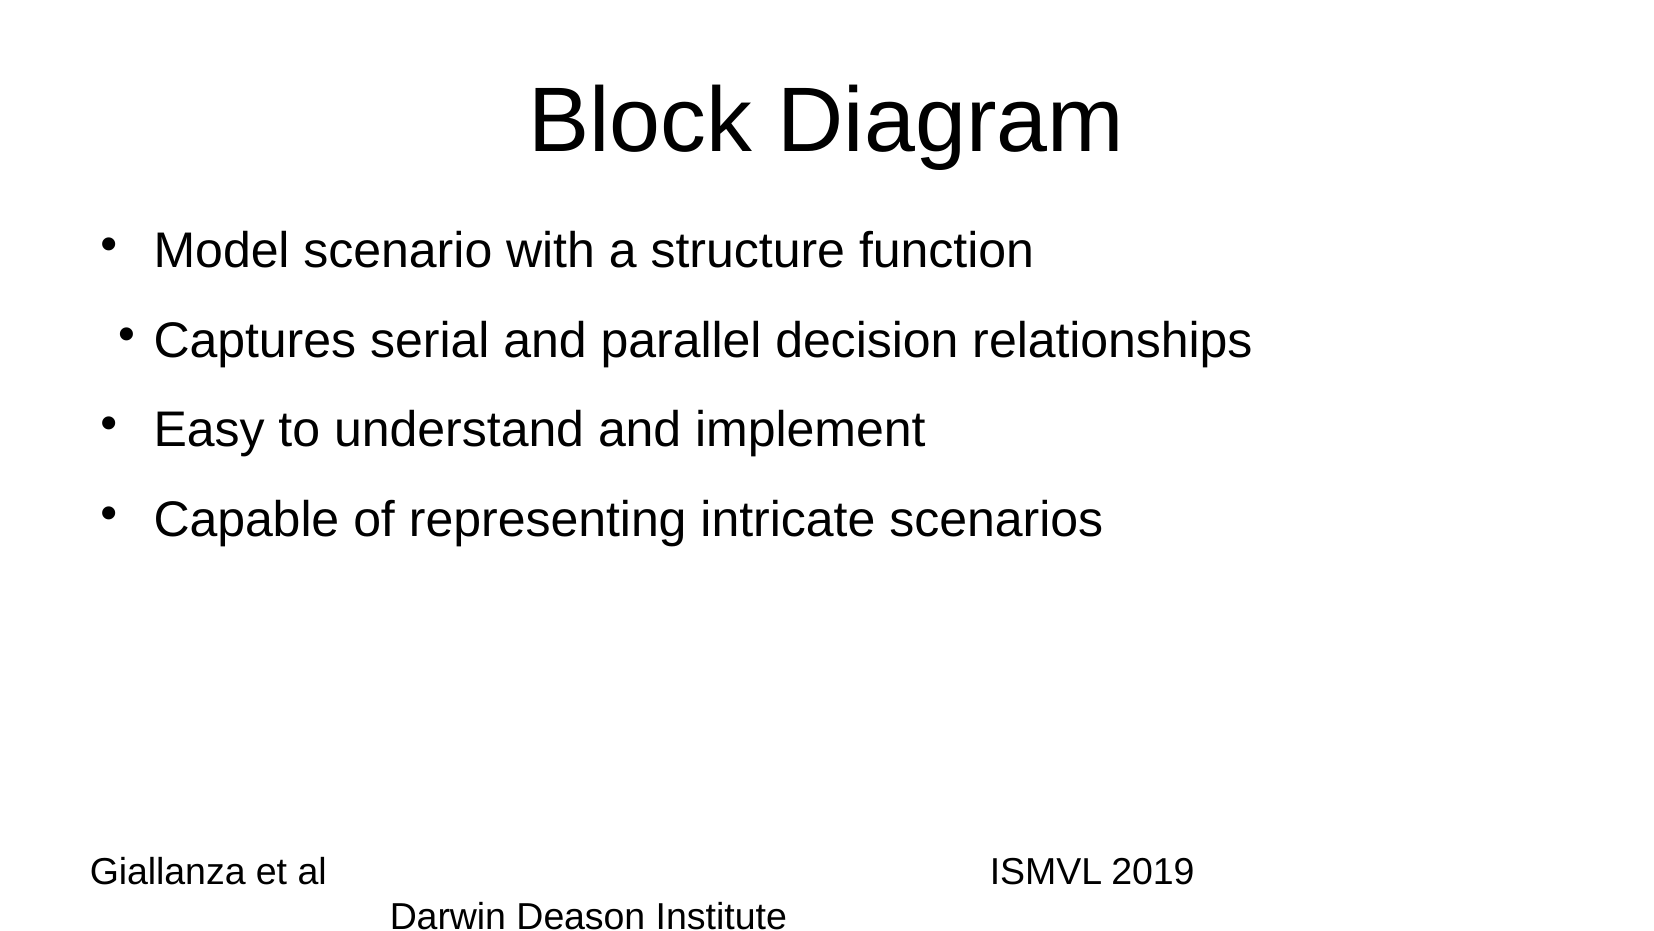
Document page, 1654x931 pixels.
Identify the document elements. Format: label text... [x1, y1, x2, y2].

text_box Model scenario with a structure function Captures serial and parallel decision relationships Easy to understand and implement Capable of representing intricate scenarios [82, 217, 1571, 757]
text_box Block Diagram [82, 37, 1571, 193]
